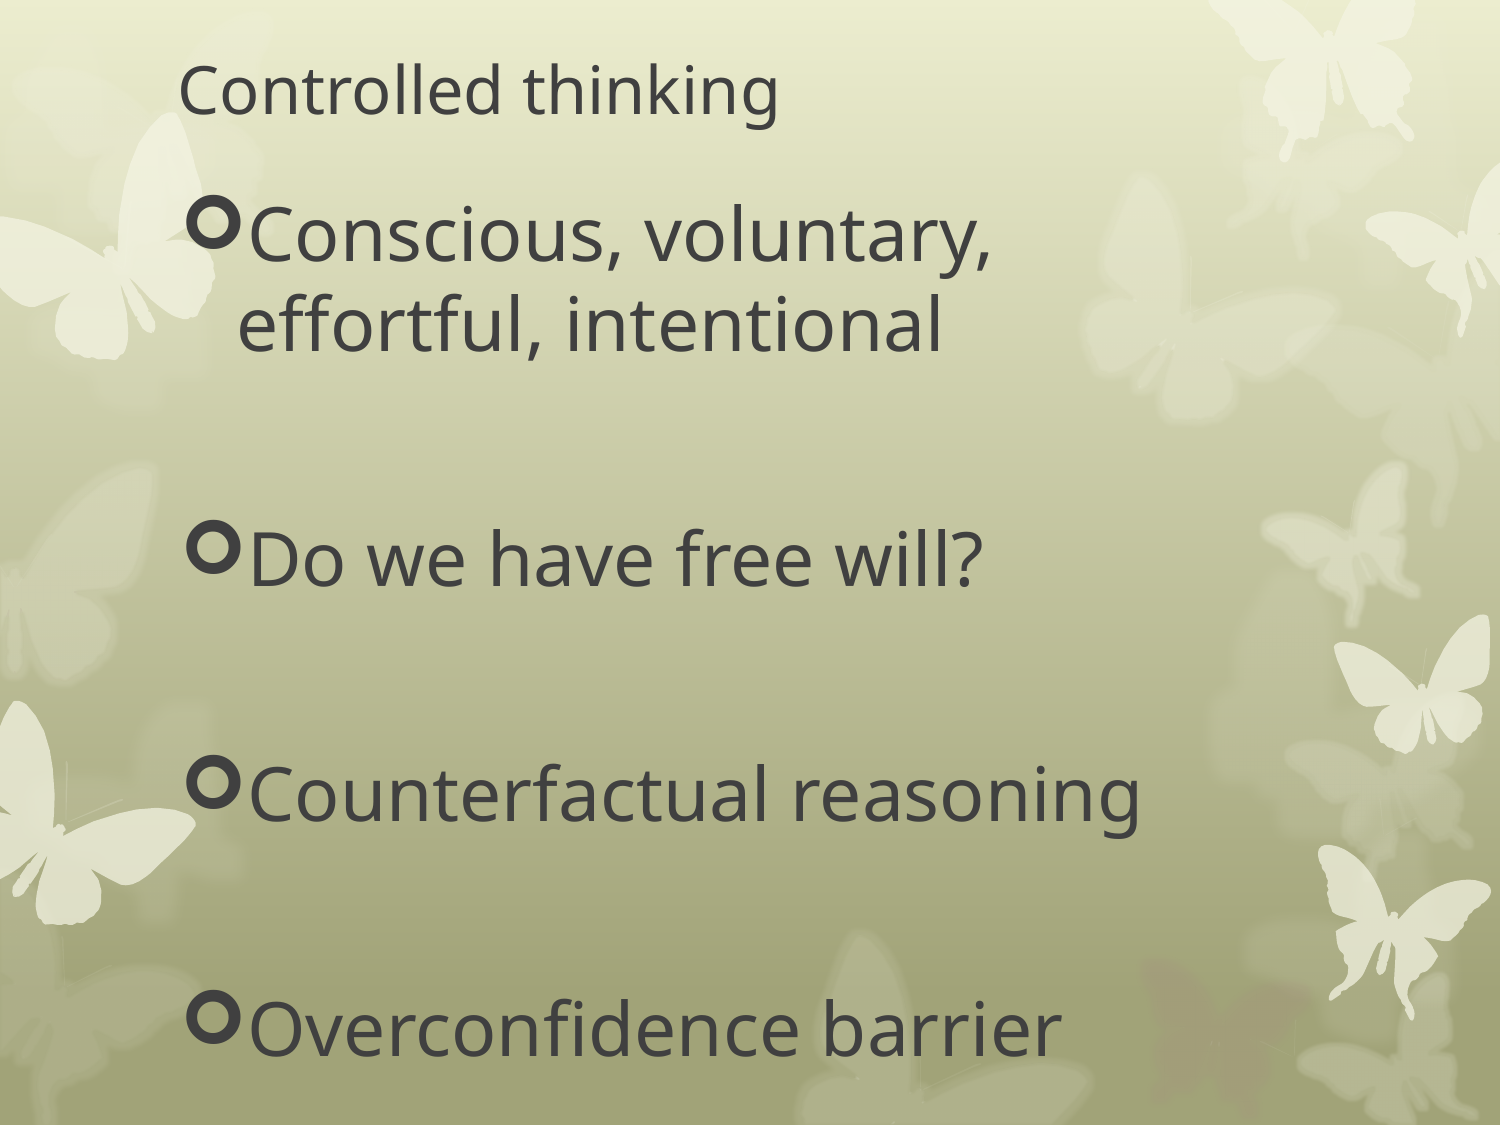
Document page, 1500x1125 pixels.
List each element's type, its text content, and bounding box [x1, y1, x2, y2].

list Conscious, voluntary, effortful, intentional Do we have free will? Counterfactual reasoning Overconfidence barrier [165, 296, 1335, 962]
title Controlled thinking [162, 12, 1332, 163]
